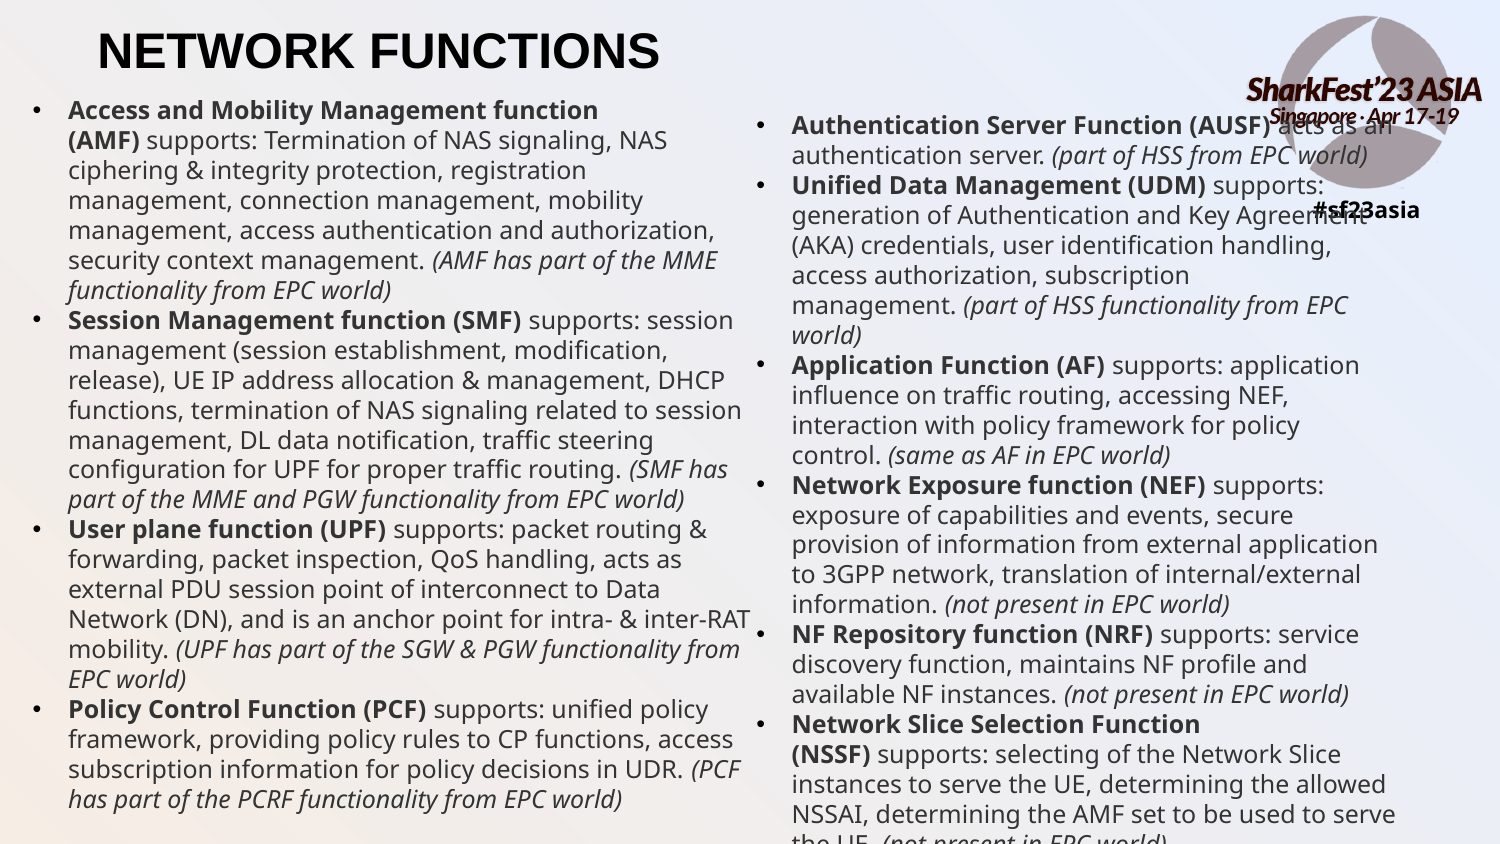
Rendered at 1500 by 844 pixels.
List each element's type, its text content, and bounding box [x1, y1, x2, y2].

text_box Authentication Server Function (AUSF) acts as an authentication server. (part of HSS from EPC world) Unified Data Management (UDM) supports: generation of Authentication and Key Agreement (AKA) credentials, user identification handling, access authorization, subscription management. (part of HSS functionality from EPC world) Application Function (AF) supports: application influence on traffic routing, accessing NEF, interaction with policy framework for policy control. (same as AF in EPC world) Network Exposure function (NEF) supports: exposure of capabilities and events, secure provision of information from external application to 3GPP network, translation of internal/external information. (not present in EPC world) NF Repository function (NRF) supports: service discovery function, maintains NF profile and available NF instances. (not present in EPC world) Network Slice Selection Function (NSSF) supports: selecting of the Network Slice instances to serve the UE, determining the allowed NSSAI, determining the AMF set to be used to serve the UE. (not present in EPC world) [768, 102, 1413, 844]
text_box NETWORK FUNCTIONS [82, 11, 676, 86]
picture [1243, 15, 1484, 189]
text_box Access and Mobility Management function (AMF) supports: Termination of NAS signaling, NAS ciphering & integrity protection, registration management, connection management, mobility management, access authentication and authorization, security context management. (AMF has part of the MME functionality from EPC world) Session Management function (SMF) supports: session management (session establishment, modification, release), UE IP address allocation & management, DHCP functions, termination of NAS signaling related to session management, DL data notification, traffic steering configuration for UPF for proper traffic routing. (SMF has part of the MME and PGW functionality from EPC world) User plane function (UPF) supports: packet routing & forwarding, packet inspection, QoS handling, acts as external PDU session point of interconnect to Data Network (DN), and is an anchor point for intra- & inter-RAT mobility. (UPF has part of the SGW & PGW functionality from EPC world) Policy Control Function (PCF) supports: unified policy framework, providing policy rules to CP functions, access subscription information for policy decisions in UDR. (PCF has part of the PCRF functionality from EPC world) [17, 87, 768, 844]
